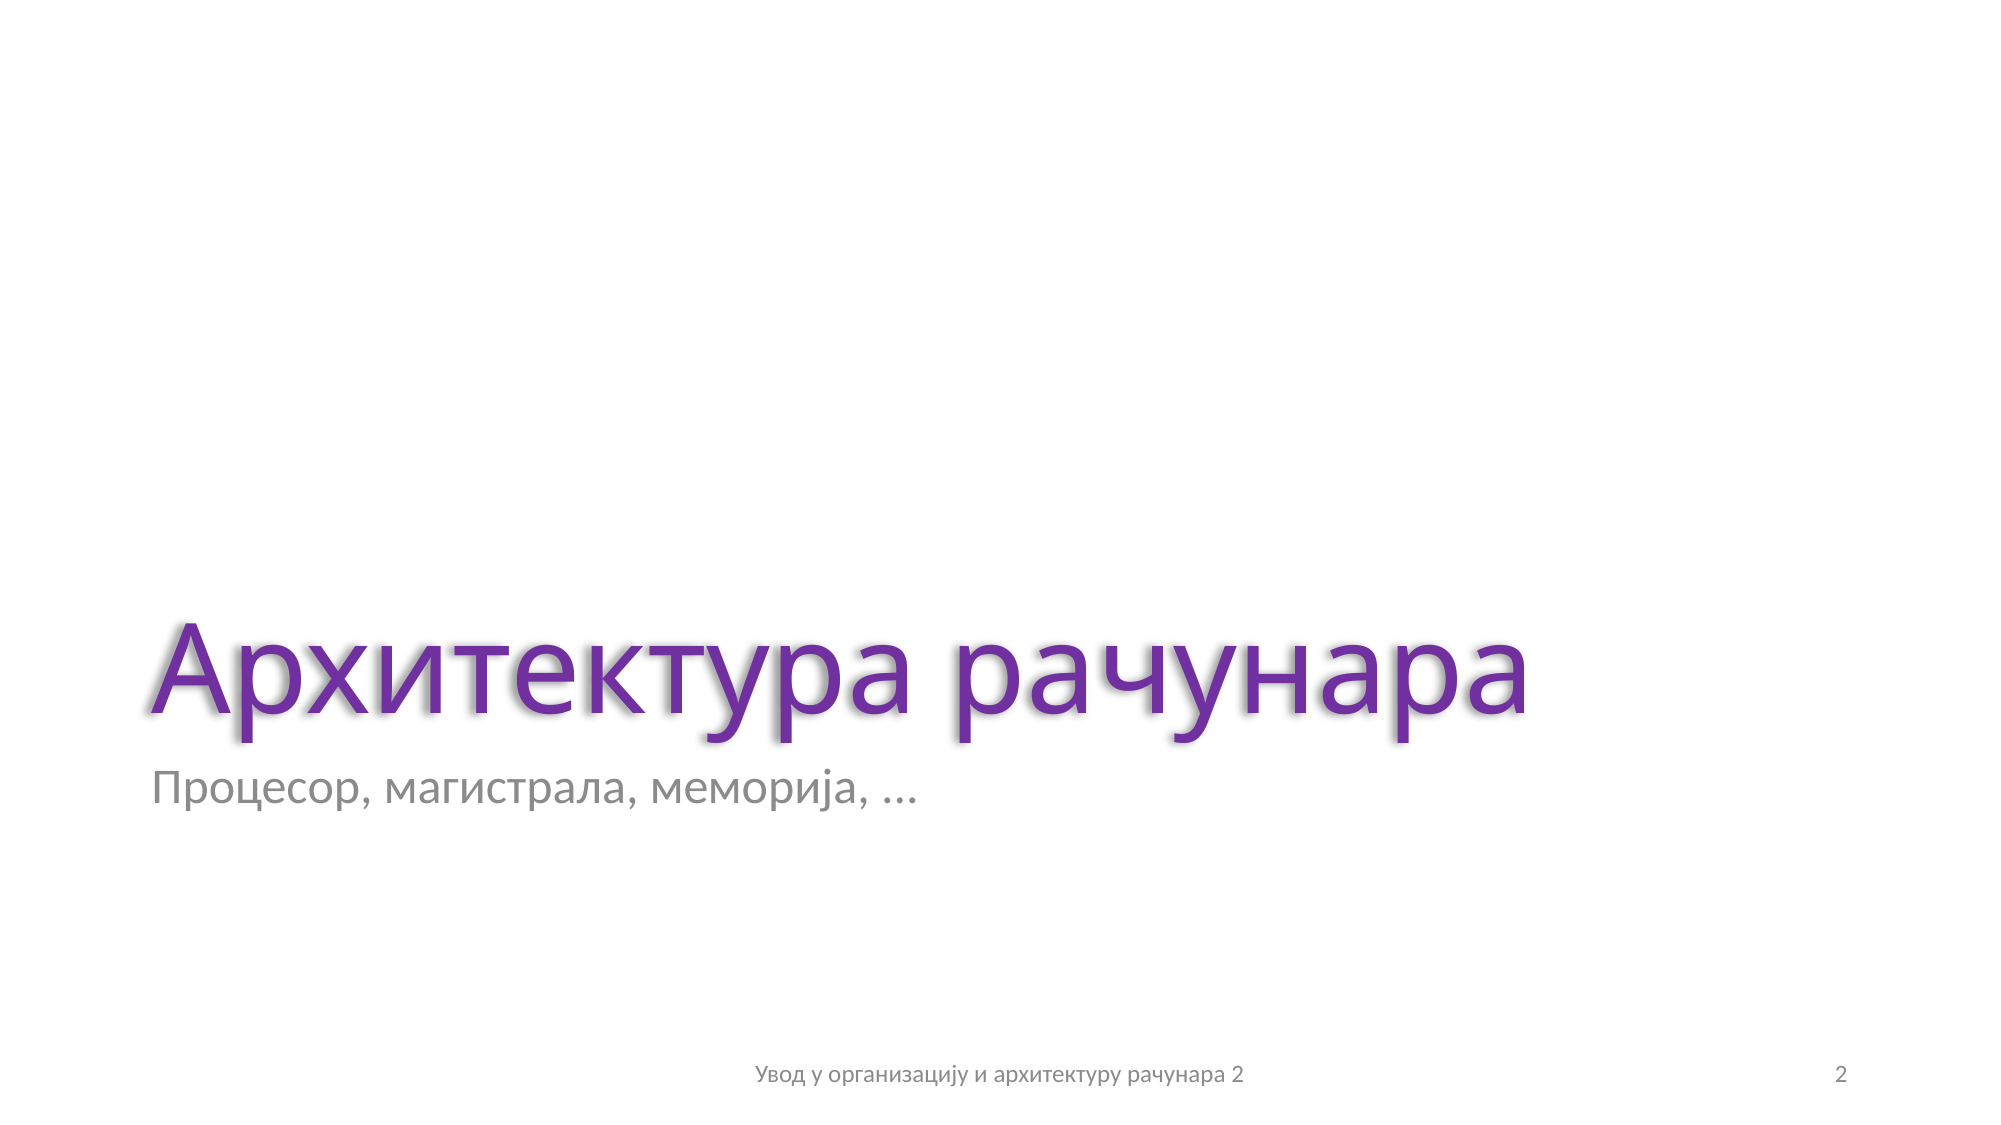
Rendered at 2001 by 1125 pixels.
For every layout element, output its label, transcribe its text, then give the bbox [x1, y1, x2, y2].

title Архитектура рачунара [136, 280, 1862, 749]
footer Увод у организацију и архитектуру рачунара 2 [662, 1042, 1338, 1103]
slide_number 2 [1412, 1042, 1863, 1103]
list Процесор, магистрала, меморија, ... [136, 752, 1862, 999]
